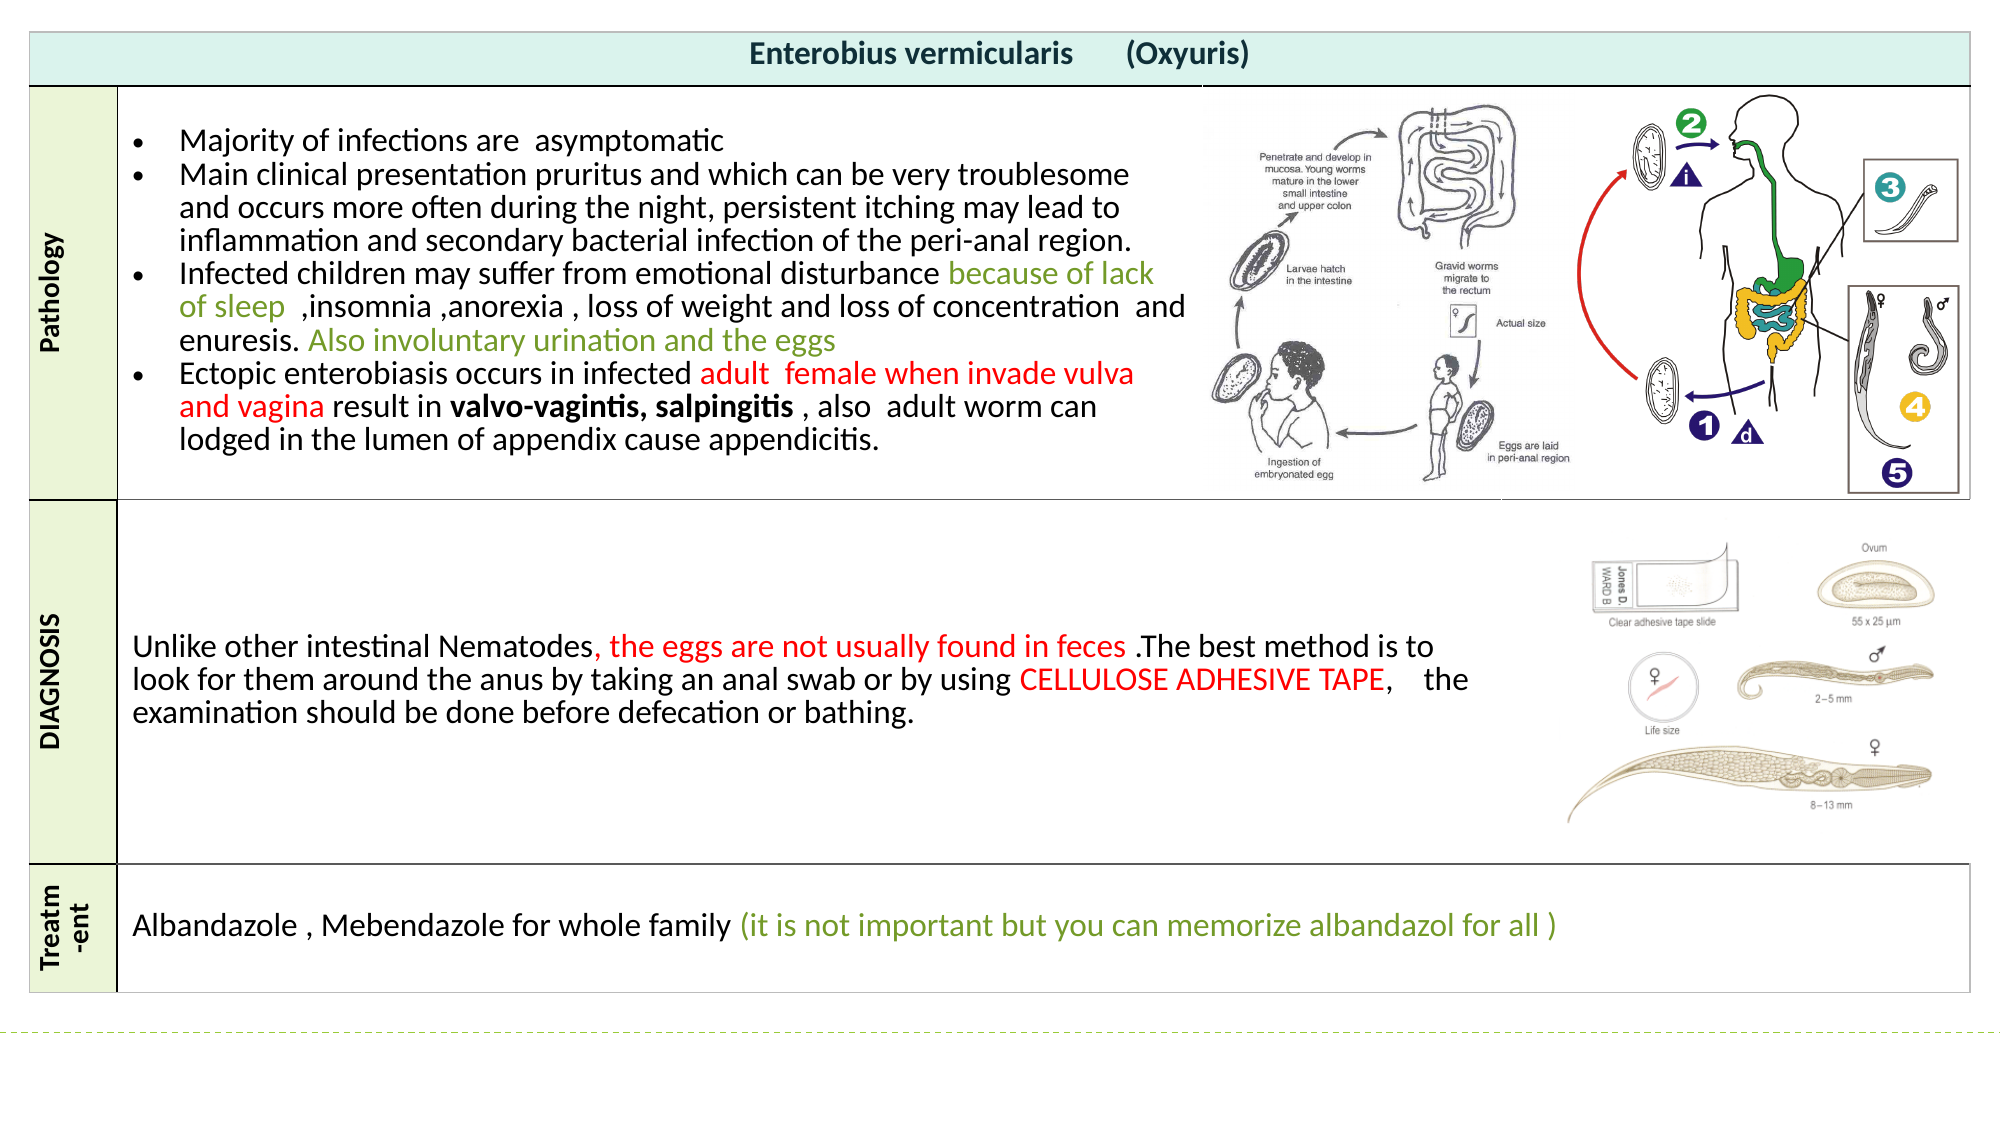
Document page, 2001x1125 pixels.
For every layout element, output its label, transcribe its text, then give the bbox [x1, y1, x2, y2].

table_cell [1502, 500, 1970, 863]
table_cell Albandazole , Mebendazole for whole family (it is not important but you can memorize albandazol for all ) [118, 865, 1969, 992]
table_cell Pathology [30, 87, 117, 499]
table_cell Unlike other intestinal Nematodes, the eggs are not usually found in feces .The best method is to look for them around the anus by taking an anal swab or by using CELLULOSE ADHESIVE TAPE, the examination should be done before defecation or bathing. [118, 500, 1501, 863]
table_cell DIAGNOSIS [30, 501, 116, 863]
picture [1559, 512, 1950, 846]
table_cell Majority of infections are asymptomatic Main clinical presentation pruritus and which can be very troublesome and occurs more often during the night, persistent itching may lead to inflammation and secondary bacterial infection of the peri-anal region. Infected children may suffer from emotional disturbance because of lack of sleep ,insomnia ,anorexia , loss of weight and loss of concentration and enuresis. Also involuntary urination and the eggs Ectopic enterobiasis occurs in infected adult female when invade vulva and vagina result in valvo-vagintis, salpingitis , also adult worm can lodged in the lumen of appendix cause appendicitis. [118, 87, 1202, 499]
table_cell Treatm -ent [30, 865, 116, 992]
picture [1203, 88, 1963, 495]
table_header Enterobius vermicularis (Oxyuris) [30, 33, 1969, 85]
table_cell [1203, 87, 1969, 499]
